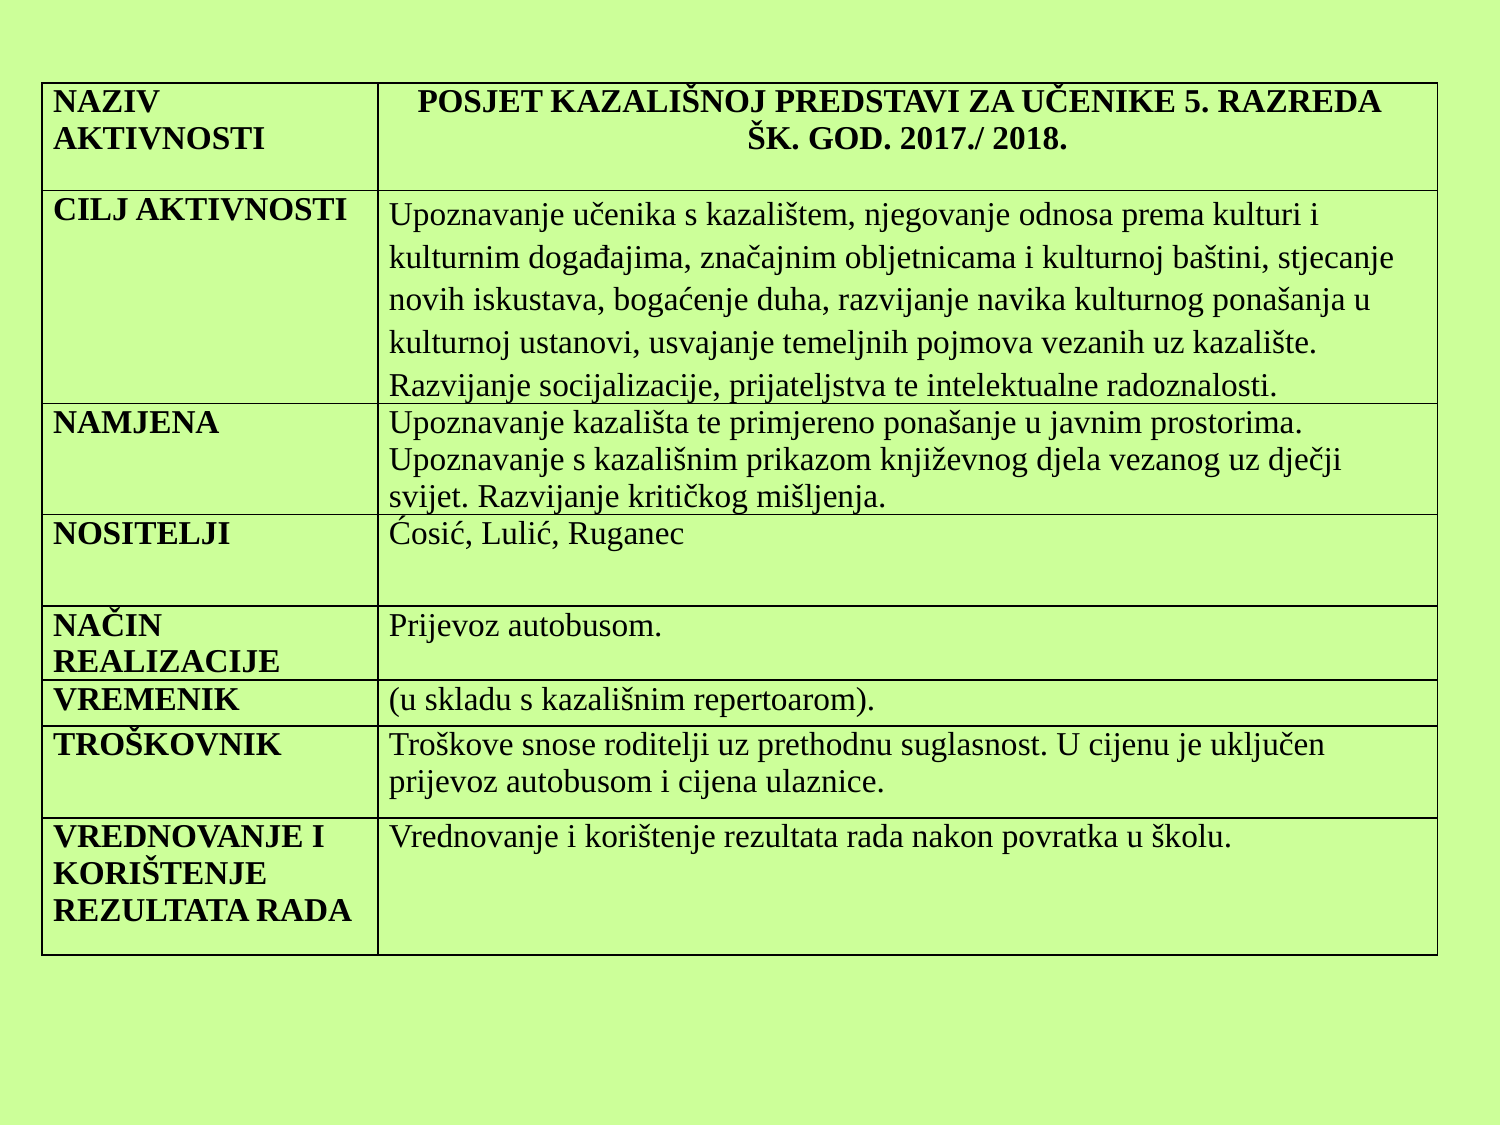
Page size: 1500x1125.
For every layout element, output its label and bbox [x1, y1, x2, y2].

table_cell [379, 819, 1437, 954]
table_cell [43, 515, 377, 605]
table_cell [379, 191, 1437, 403]
table_cell [43, 727, 377, 817]
table_cell [43, 607, 377, 679]
table_cell [379, 607, 1437, 679]
table_header [379, 84, 1437, 190]
table_cell [379, 515, 1437, 605]
table_cell [43, 819, 377, 954]
table_header [43, 84, 377, 190]
table_cell [379, 681, 1437, 725]
table_cell [379, 727, 1437, 817]
table_cell [43, 191, 377, 403]
table_cell [43, 404, 377, 514]
table_cell [43, 681, 377, 725]
table_cell [379, 404, 1437, 514]
